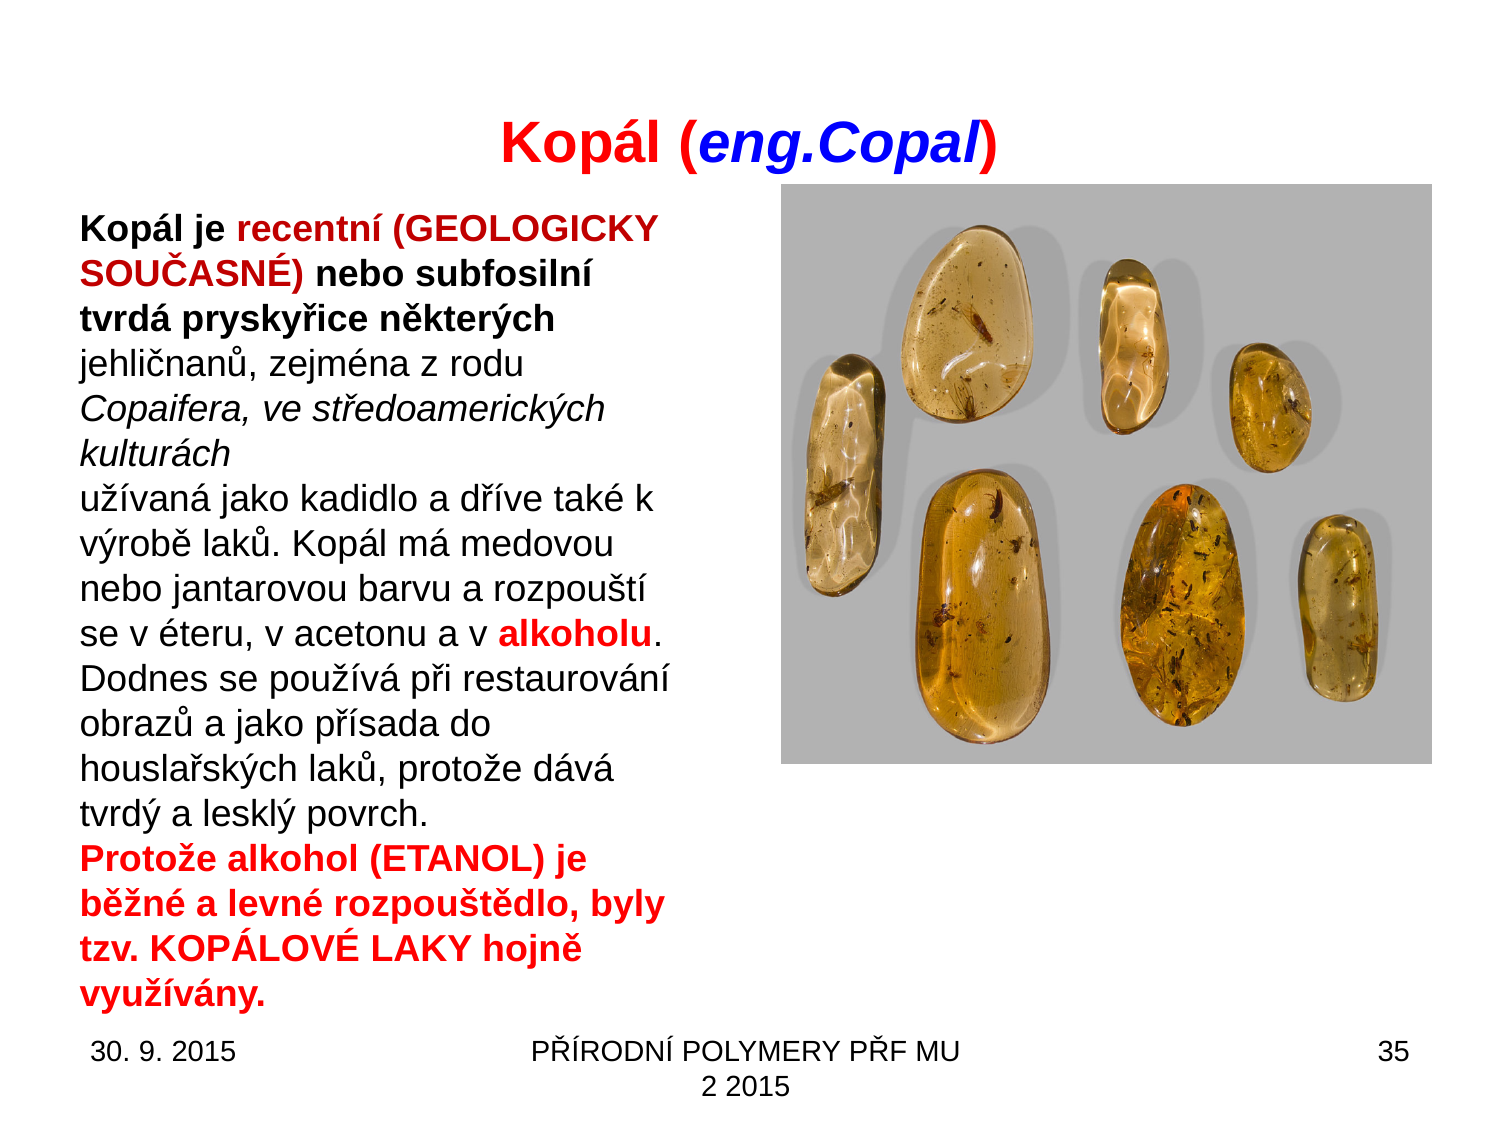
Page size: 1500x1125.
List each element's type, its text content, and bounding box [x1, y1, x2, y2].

text_box Kopál je recentní (GEOLOGICKY SOUČASNÉ) nebo subfosilní tvrdá pryskyřice některých jehličnanů, zejména z rodu Copaifera, ve středoamerických kulturách užívaná jako kadidlo a dříve také k výrobě laků. Kopál má medovou nebo jantarovou barvu a rozpouští se v éteru, v acetonu a v alkoholu. Dodnes se používá při restaurování obrazů a jako přísada do houslařských laků, protože dává tvrdý a lesklý povrch. Protože alkohol (ETANOL) je běžné a levné rozpouštědlo, byly tzv. KOPÁLOVÉ LAKY hojně využívány. [64, 196, 703, 1021]
slide_number 35 [1074, 1024, 1426, 1103]
slide_number 30. 9. 2015 [74, 1024, 426, 1103]
title Kopál (eng.Copal) [74, 44, 1426, 233]
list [781, 184, 1432, 764]
footer PŘÍRODNÍ POLYMERY PŘF MU 2 2015 [512, 1024, 988, 1103]
